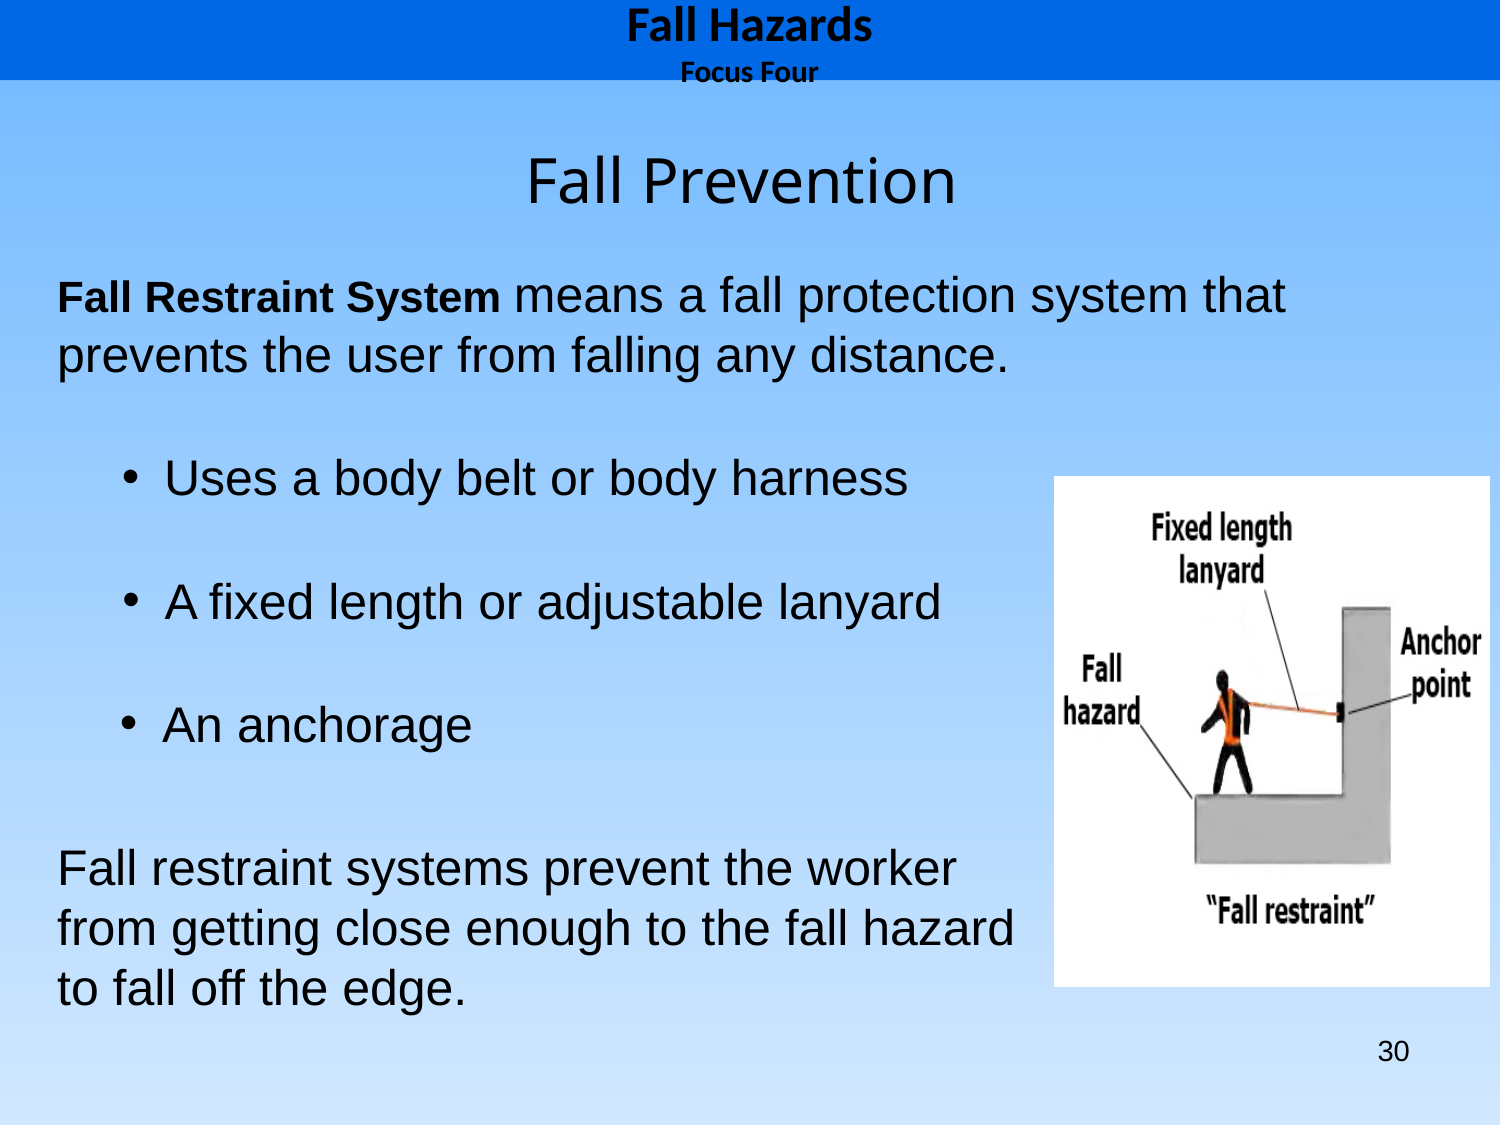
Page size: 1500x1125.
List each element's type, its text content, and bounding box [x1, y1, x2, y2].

slide_number 30 [1074, 1024, 1425, 1103]
text_box Fall Restraint System means a fall protection system that prevents the user from falling any distance. [42, 254, 1398, 390]
text_box Uses a body belt or body harness [107, 438, 924, 514]
text_box An anchorage [105, 685, 488, 760]
text_box Fall Hazards Focus Four [0, 0, 1500, 81]
picture [1054, 476, 1490, 987]
text_box Fall Prevention [309, 134, 1191, 224]
text_box Fall restraint systems prevent the worker from getting close enough to the fall hazard to fall off the edge. [42, 827, 1075, 1023]
text_box A fixed length or adjustable lanyard [107, 562, 958, 637]
